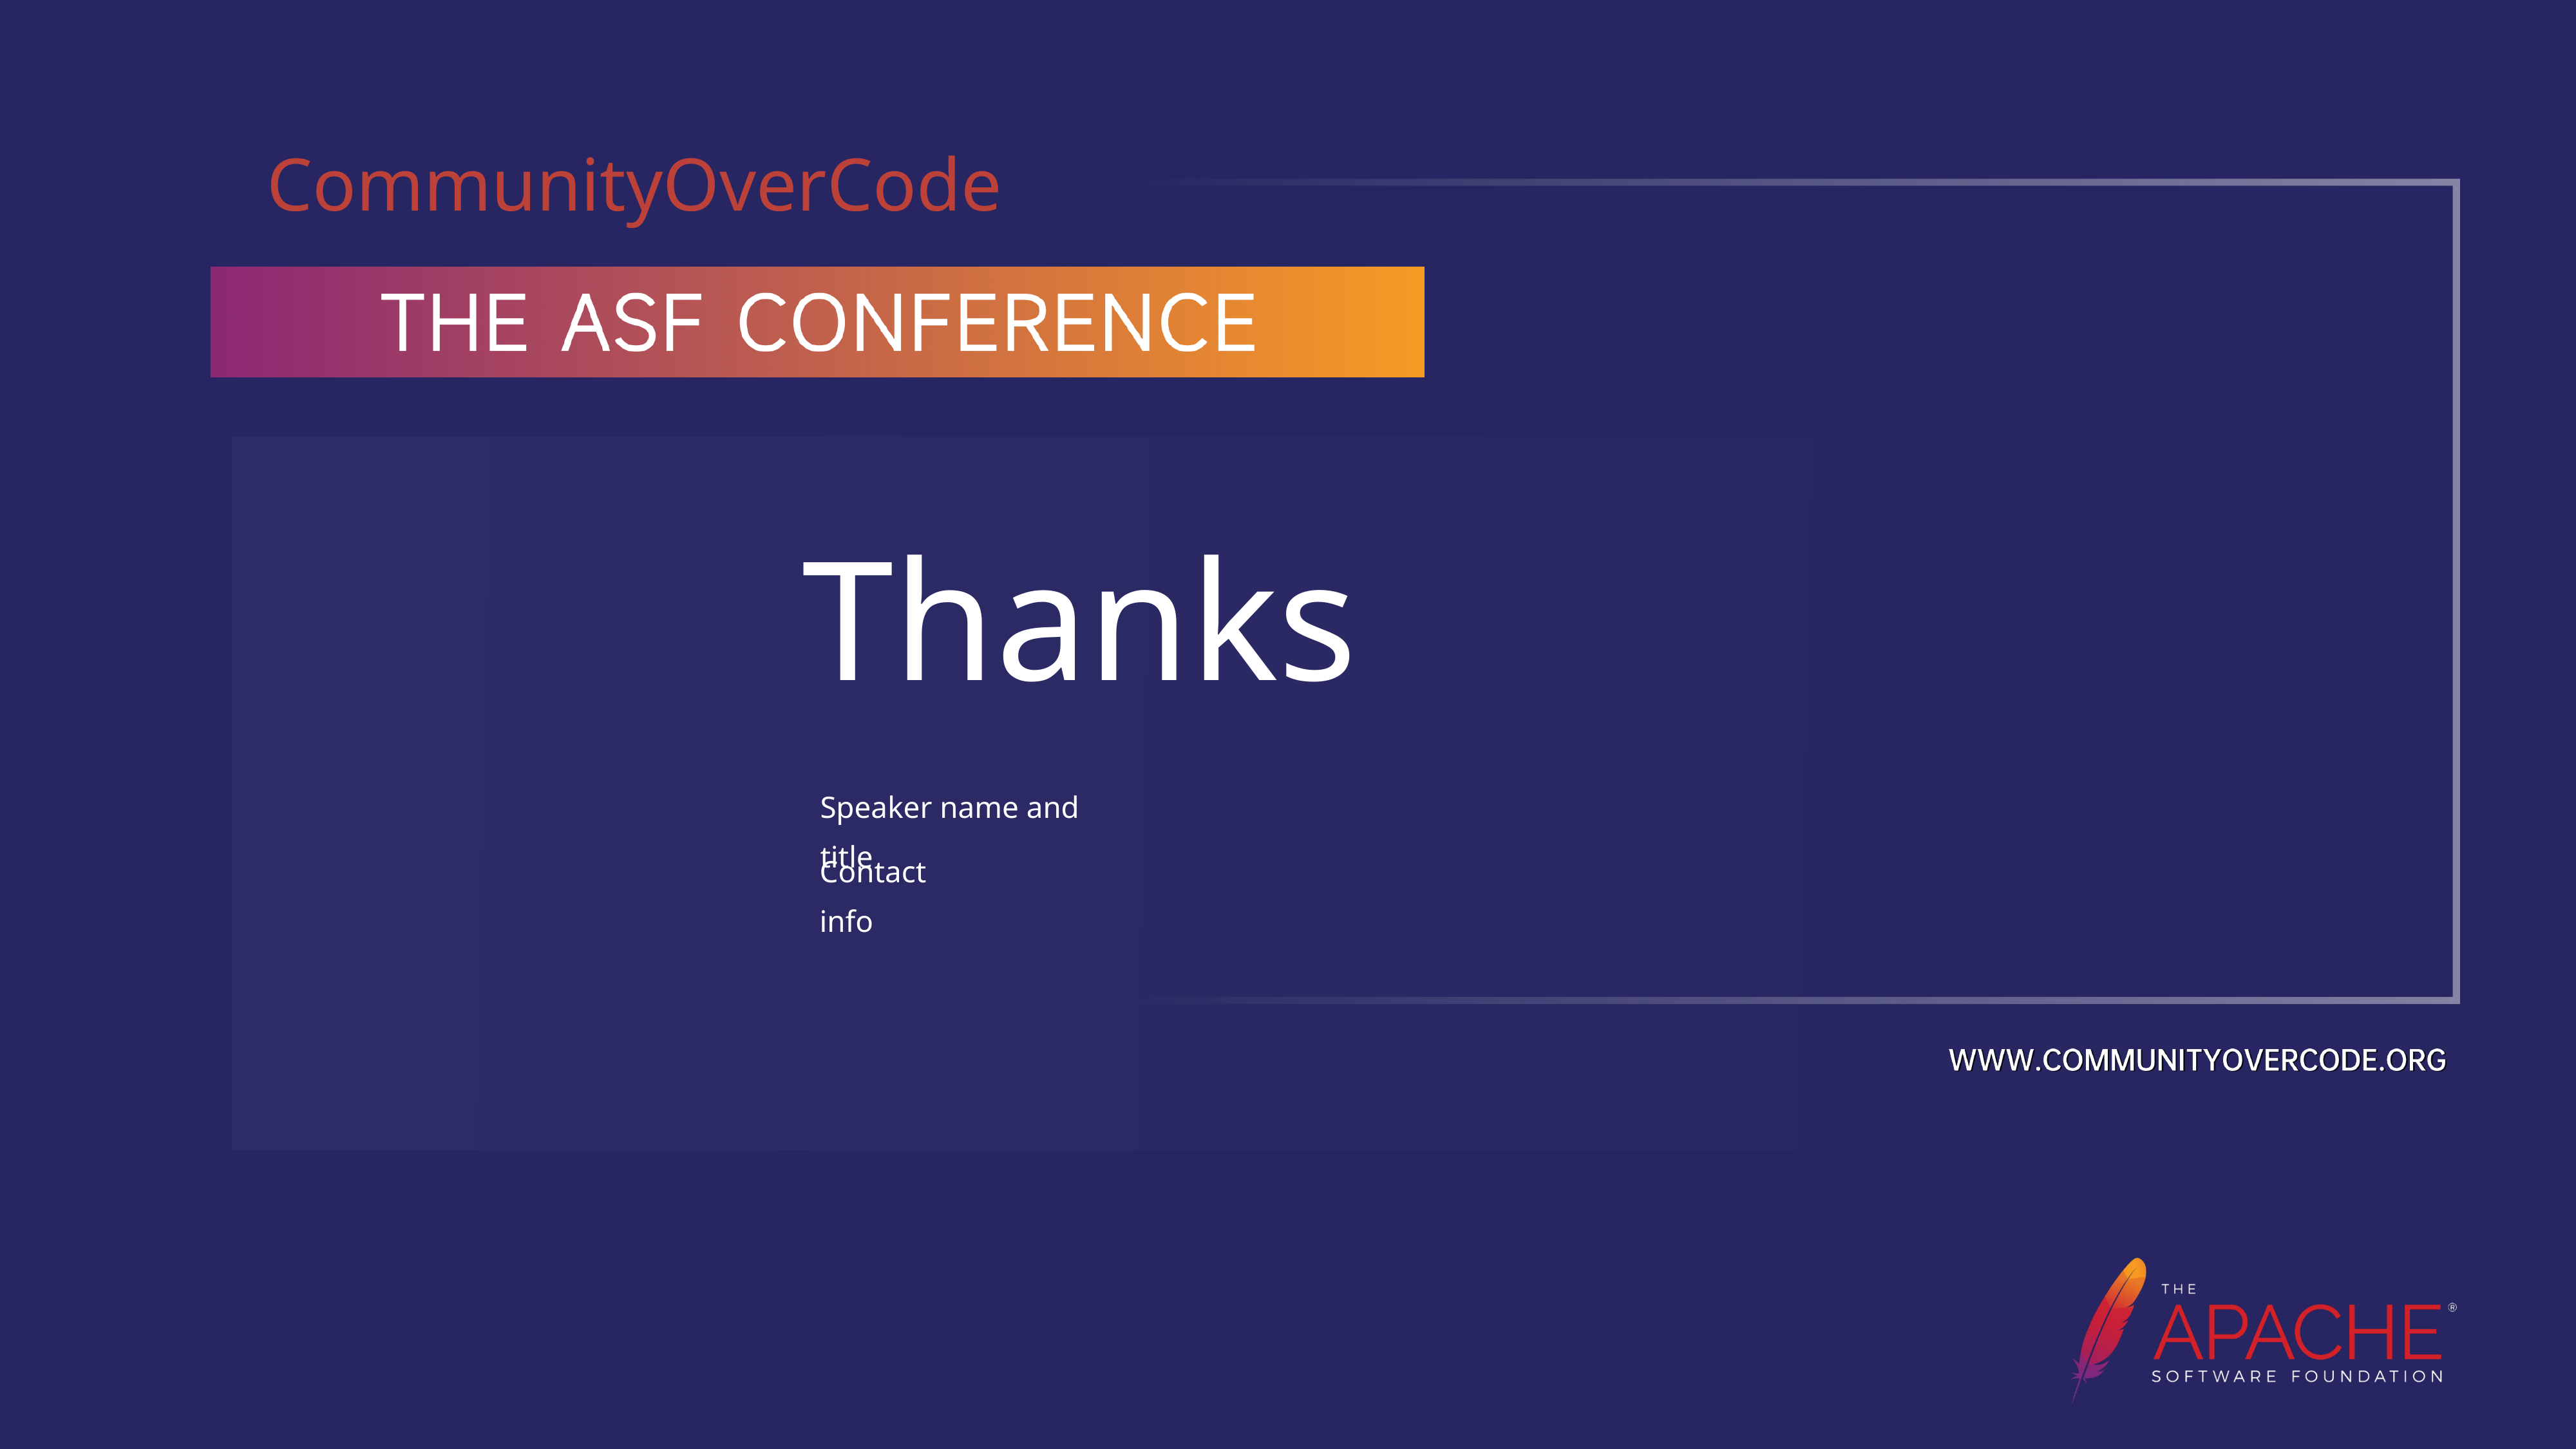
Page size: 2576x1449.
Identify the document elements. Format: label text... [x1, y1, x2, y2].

list Thanks [796, 508, 1475, 720]
list Contact info [813, 833, 992, 891]
picture [211, 267, 1425, 377]
list Speaker name and title [814, 768, 1142, 827]
picture [2067, 1258, 2457, 1417]
picture [1949, 1048, 2447, 1072]
